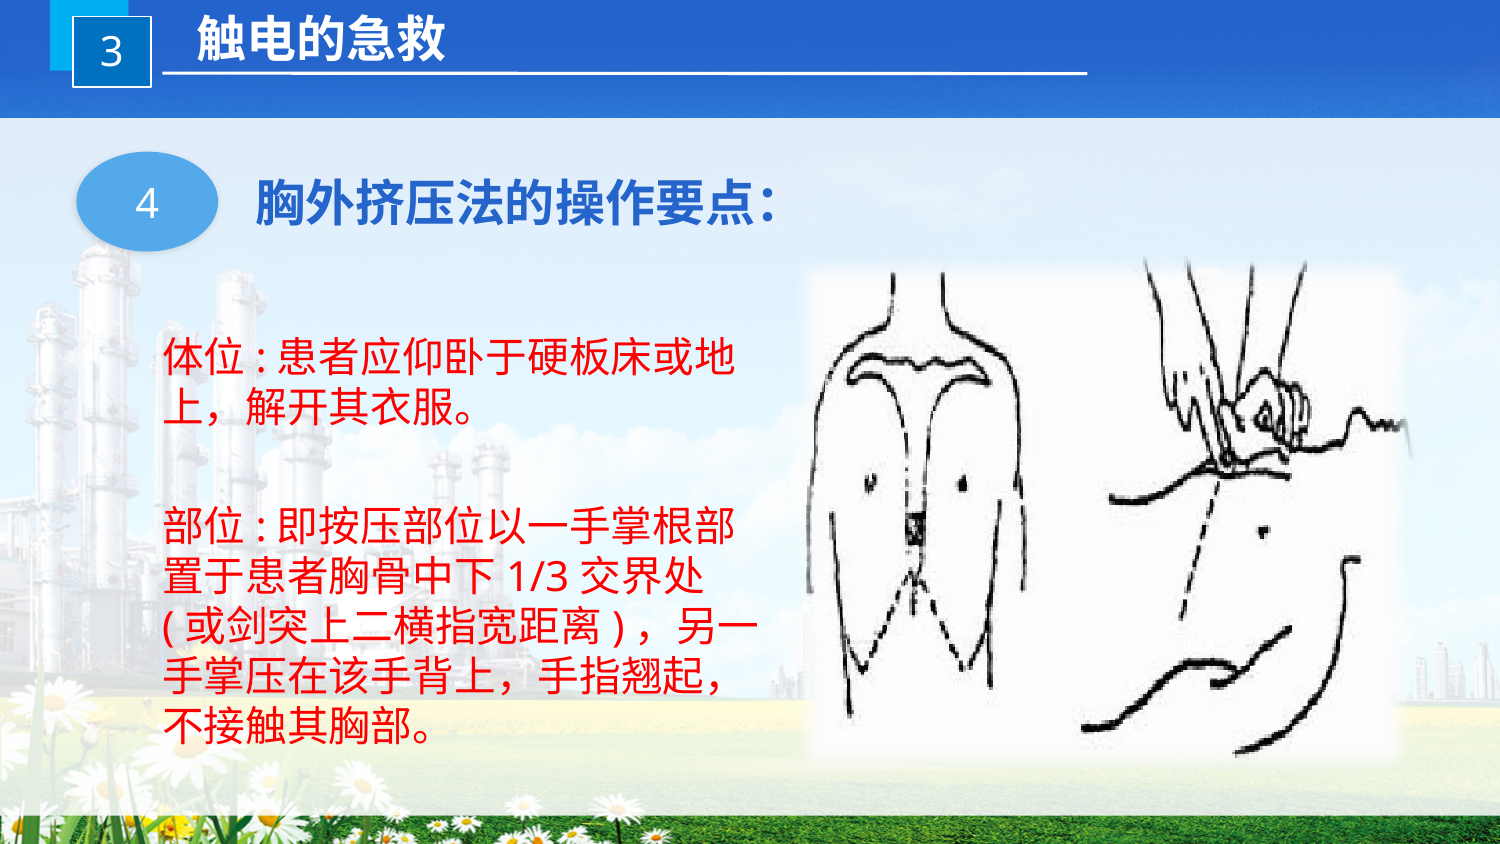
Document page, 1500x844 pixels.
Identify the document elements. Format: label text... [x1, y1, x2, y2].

text_box 胸外挤压法的操作要点： [240, 163, 777, 239]
picture [789, 251, 1419, 781]
text_box 触电的急救 [182, 0, 462, 75]
text_box 部位:即按压部位以一手掌根部置于患者胸骨中下1/3交界处(或剑突上二横指宽距离)，另一手掌压在该手背上，手指翘起，不接触其胸部。 [147, 492, 777, 758]
text_box 体位:患者应仰卧于硬板床或地上，解开其衣服。 [147, 322, 777, 438]
picture [0, 816, 1500, 844]
picture [0, 0, 1500, 118]
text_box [76, 151, 219, 252]
text_box 3 [76, 17, 148, 83]
